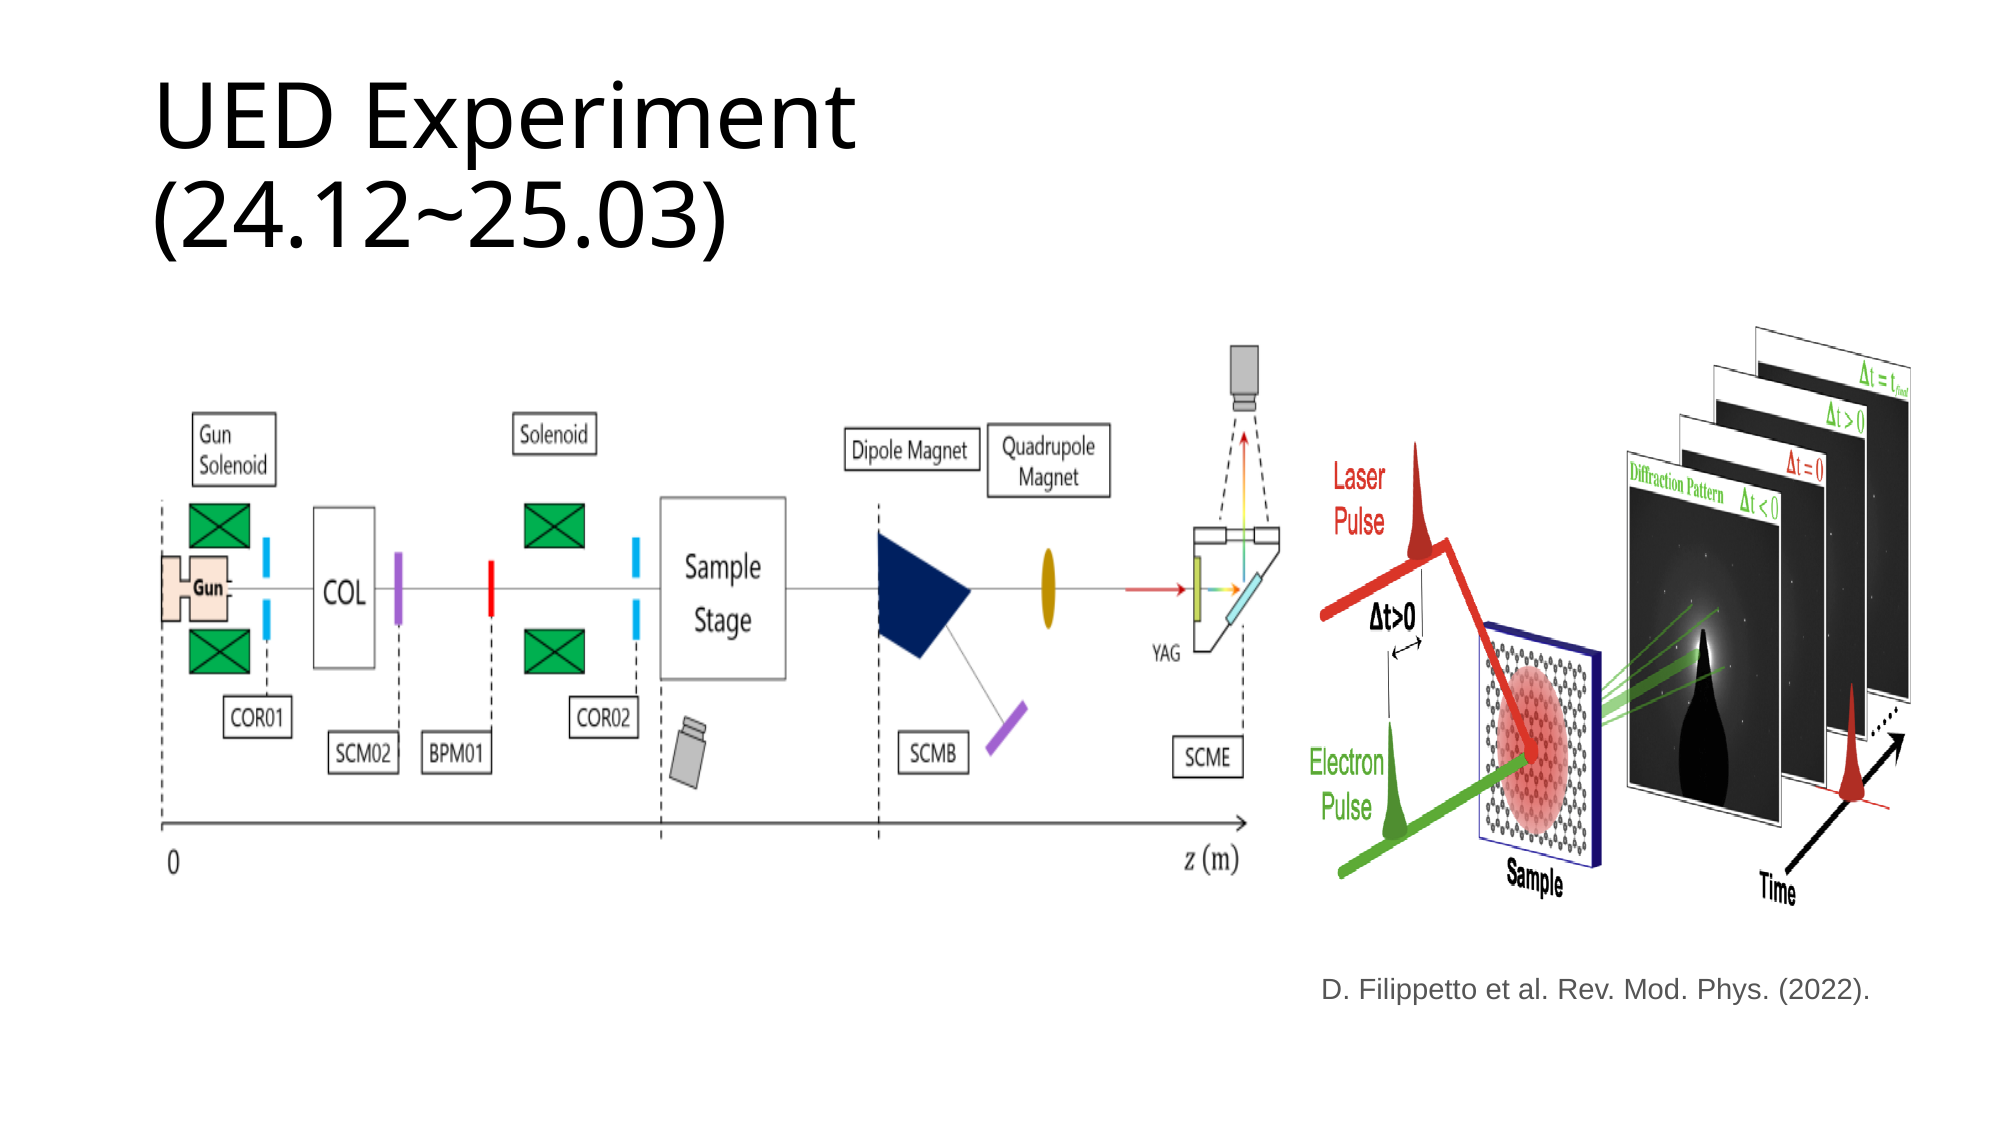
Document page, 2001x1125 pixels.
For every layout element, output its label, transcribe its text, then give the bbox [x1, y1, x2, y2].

title UED Experiment (24.12~25.03) [137, 59, 1863, 278]
text_box D. Filippetto et al. Rev. Mod. Phys. (2022). [1306, 962, 2000, 1013]
picture [145, 324, 1911, 908]
